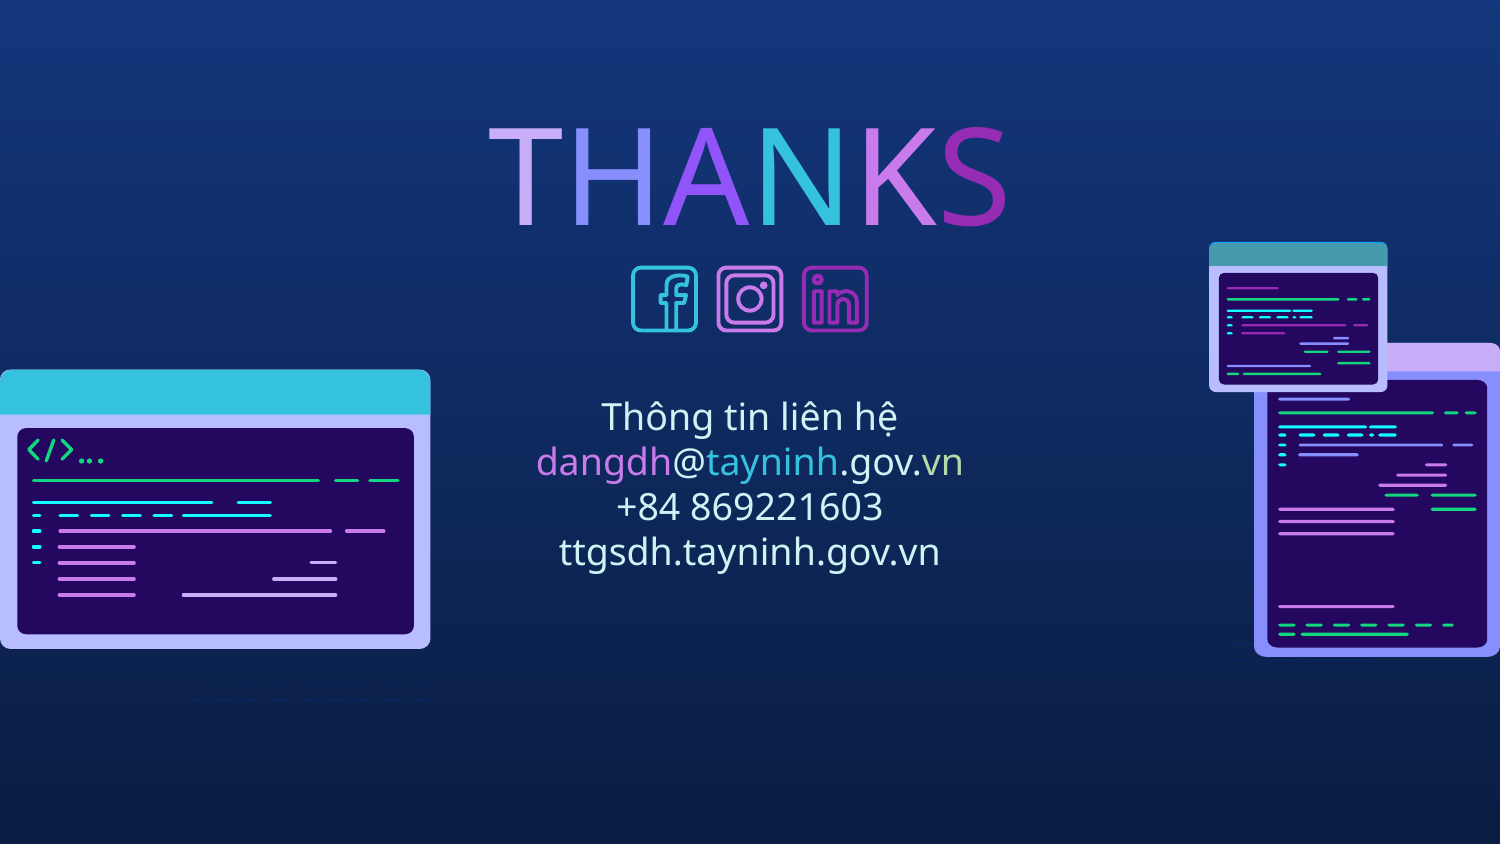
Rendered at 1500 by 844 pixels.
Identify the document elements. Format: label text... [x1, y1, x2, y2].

text_box [1242, 372, 1322, 376]
text_box [1277, 425, 1368, 429]
text_box [1209, 266, 1388, 393]
text_box [1387, 623, 1405, 627]
text_box [1414, 623, 1433, 627]
text_box [1209, 243, 1388, 266]
text_box [1452, 443, 1474, 447]
text_box [1226, 364, 1312, 368]
text_box [78, 458, 85, 464]
text_box [1442, 623, 1454, 627]
text_box [1278, 411, 1435, 415]
text_box [1277, 605, 1395, 609]
text_box [1322, 433, 1340, 437]
text_box [1300, 632, 1410, 636]
text_box [1424, 463, 1448, 467]
text_box [1464, 411, 1477, 415]
text_box [1384, 493, 1420, 497]
text_box [1368, 425, 1398, 429]
subtitle Thông tin liên hệ dangdh@tayninh.gov.vn +84 869221603 ttgsdh.tayninh.gov.vn [499, 378, 1001, 629]
text_box [1298, 443, 1444, 447]
text_box [1278, 632, 1296, 636]
text_box [1378, 483, 1448, 487]
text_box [716, 265, 784, 333]
text_box [1298, 433, 1316, 437]
text_box [1337, 361, 1371, 365]
text_box [1305, 623, 1323, 627]
text_box [0, 369, 431, 415]
text_box [1277, 532, 1395, 536]
text_box [1297, 453, 1359, 457]
text_box [1332, 623, 1351, 627]
text_box [1218, 272, 1379, 385]
text_box [0, 415, 431, 649]
text_box [1388, 342, 1500, 372]
text_box [1430, 507, 1477, 511]
text_box [1278, 623, 1296, 627]
text_box [1430, 493, 1477, 497]
text_box [1346, 433, 1364, 437]
text_box [97, 458, 104, 464]
text_box [631, 265, 698, 333]
text_box [1378, 433, 1397, 437]
text_box [1277, 397, 1351, 401]
text_box [1267, 379, 1488, 648]
text_box [1226, 372, 1240, 376]
text_box [1332, 336, 1350, 340]
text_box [801, 265, 869, 333]
text_box [1254, 372, 1500, 657]
text_box [17, 428, 414, 635]
text_box [86, 458, 93, 464]
text_box [1396, 473, 1448, 477]
title THANKS [309, 100, 1191, 243]
text_box [1278, 519, 1395, 524]
text_box [1359, 623, 1378, 627]
text_box [1443, 411, 1459, 415]
text_box [1278, 507, 1395, 511]
